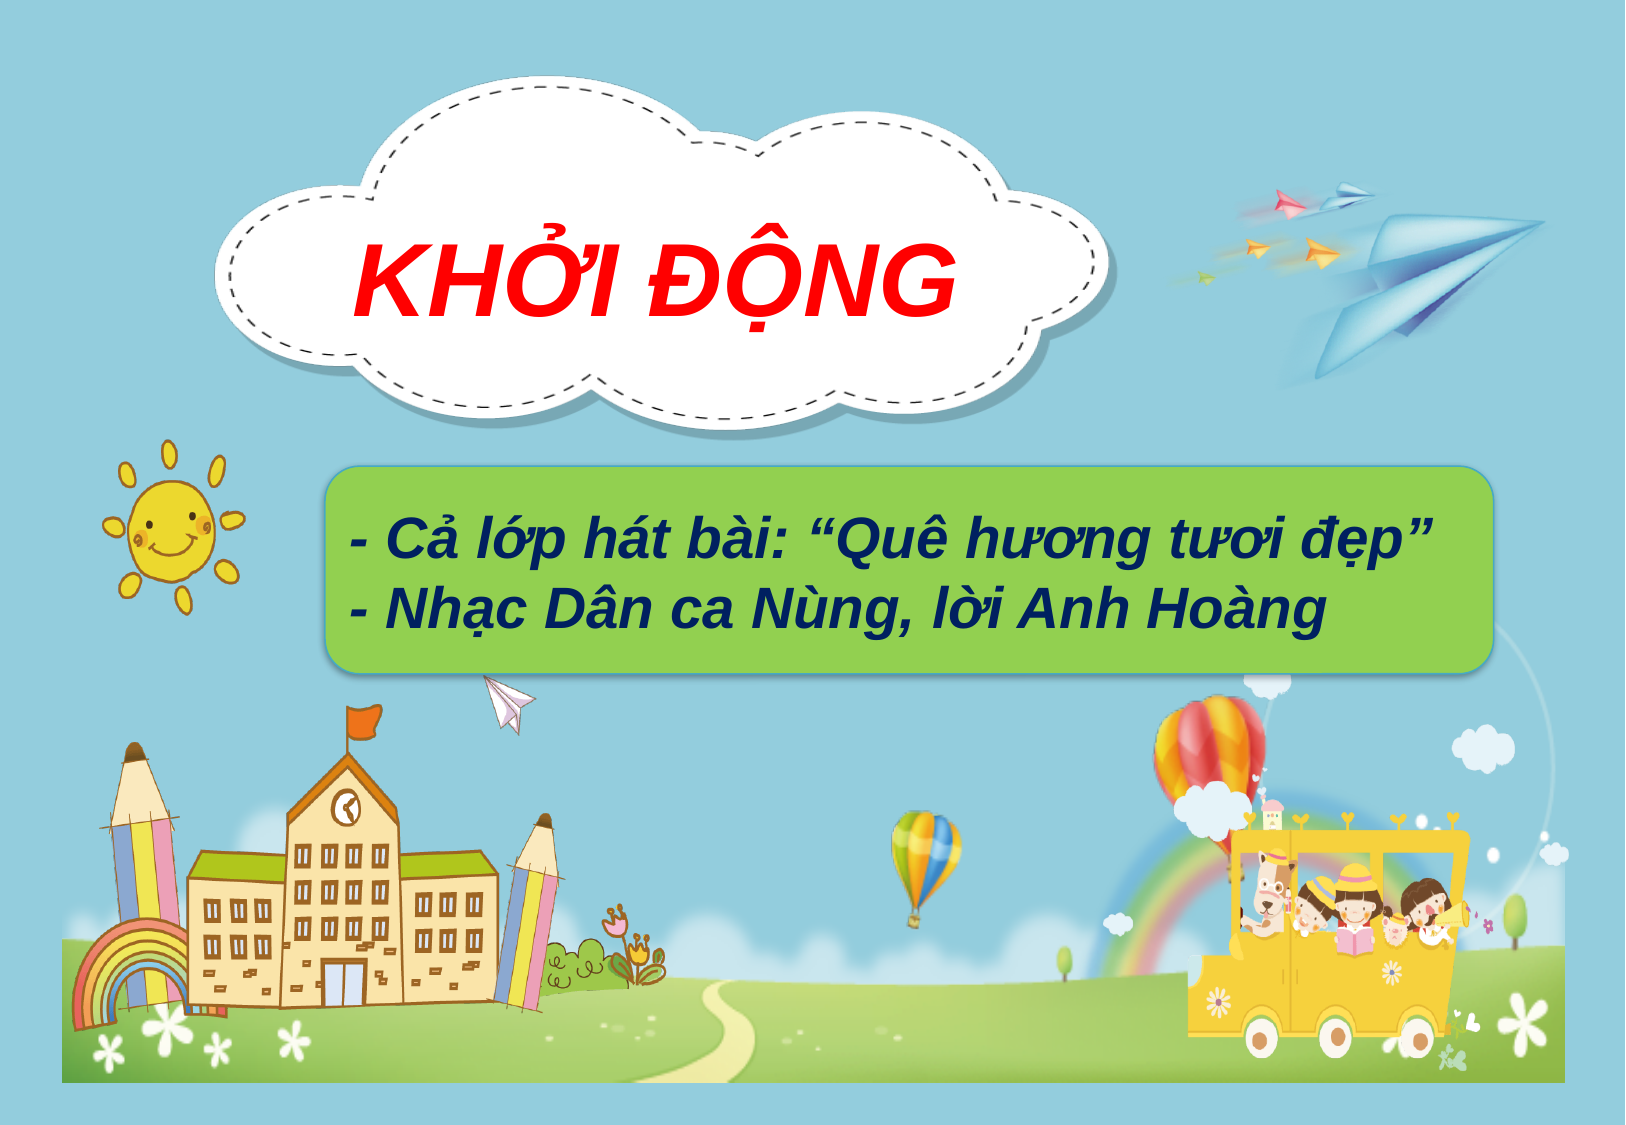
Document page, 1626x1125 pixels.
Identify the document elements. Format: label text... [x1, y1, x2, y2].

text_box - Cả lớp hát bài: “Quê hương tươi đẹp” - Nhạc Dân ca Nùng, lời Anh Hoàng [676, 465, 1495, 523]
picture [62, 49, 1569, 1083]
